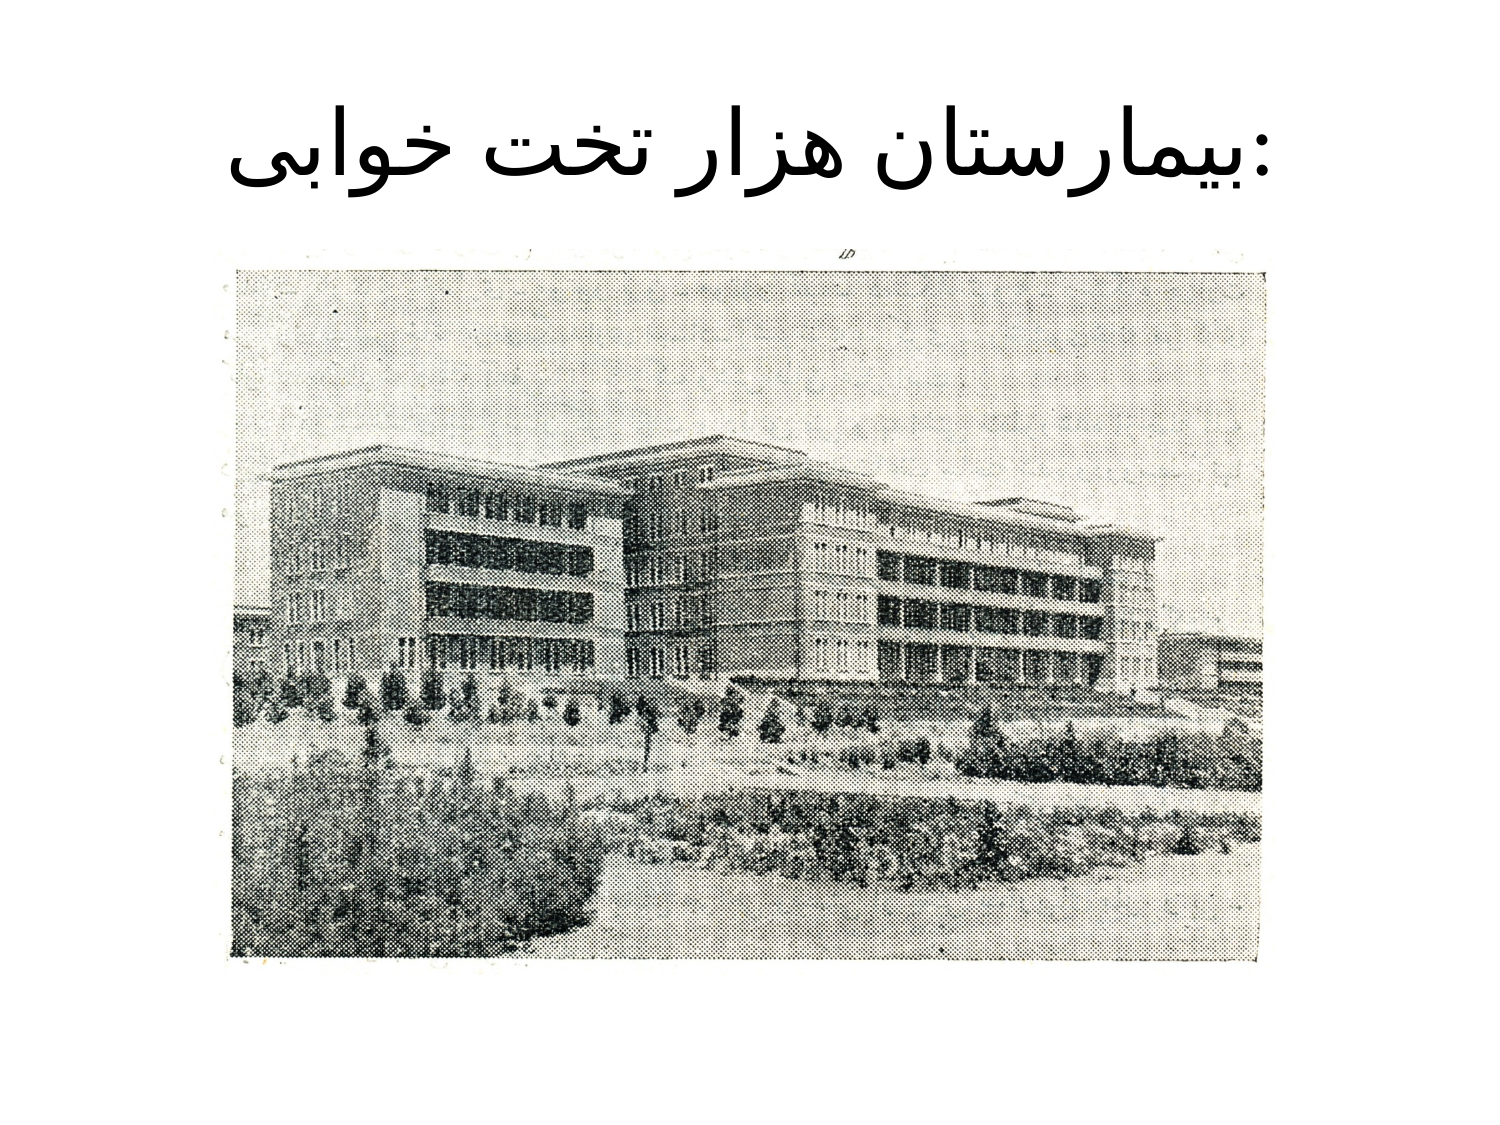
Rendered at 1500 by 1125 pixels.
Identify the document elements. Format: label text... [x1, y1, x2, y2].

title بیمارستان هزار تخت خوابی: [75, 45, 1425, 233]
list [212, 249, 1276, 976]
